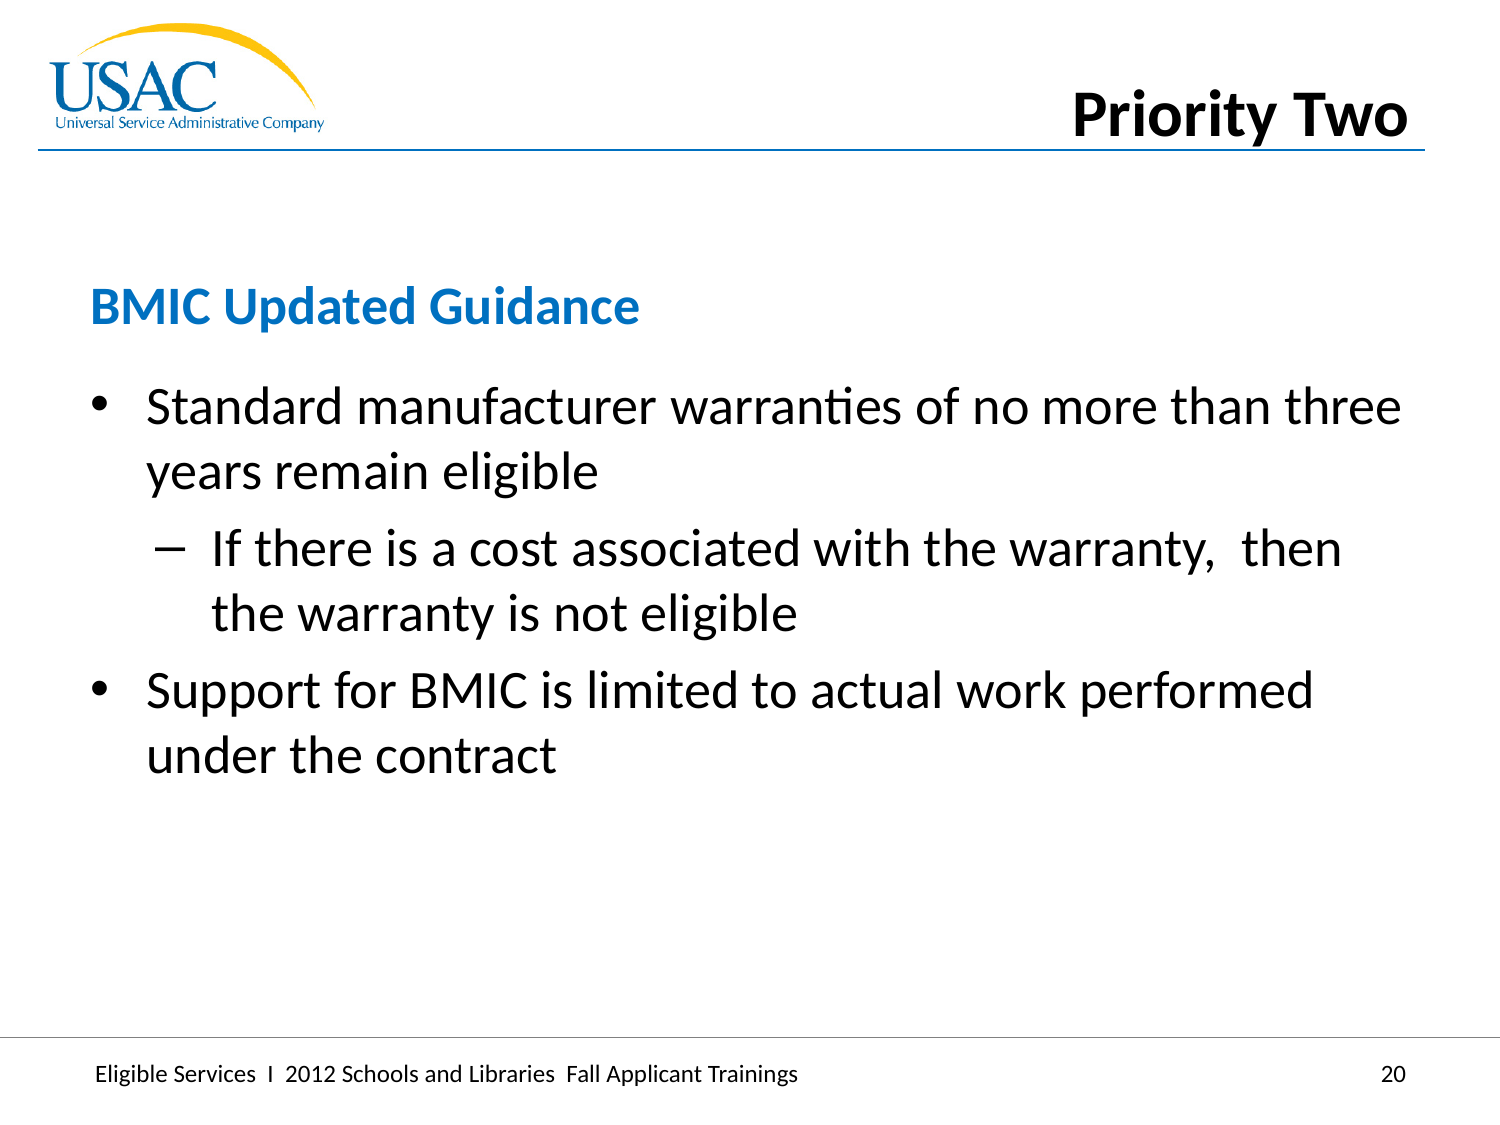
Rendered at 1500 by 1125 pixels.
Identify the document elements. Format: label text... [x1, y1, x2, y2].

list Priority Two [412, 62, 1425, 150]
picture [24, 0, 350, 157]
list Standard manufacturer warranties of no more than three years remain eligible If there is a cost associated with the warranty, then the warranty is not eligible Support for BMIC is limited to actual work performed under the contract [75, 363, 1425, 1025]
list BMIC Updated Guidance [75, 262, 1425, 363]
